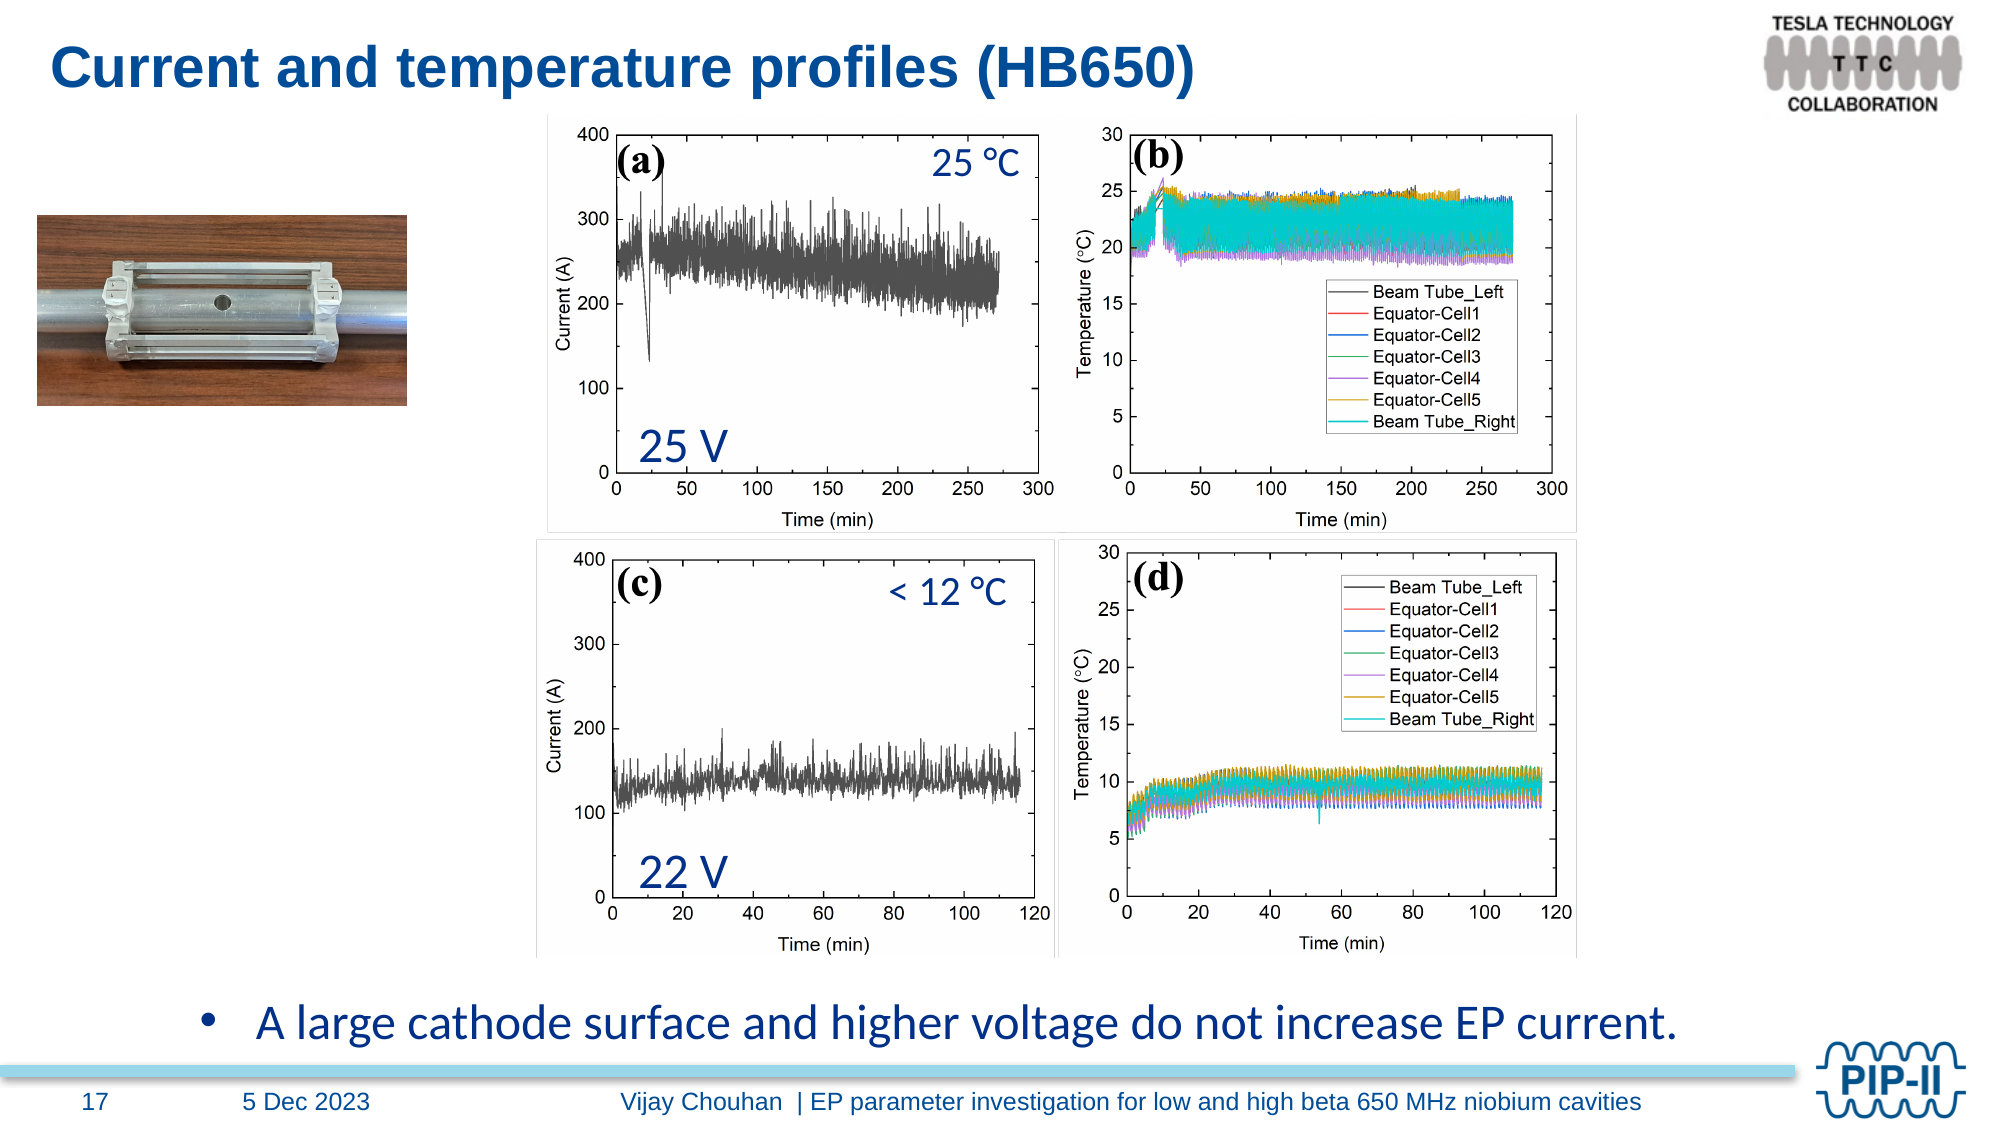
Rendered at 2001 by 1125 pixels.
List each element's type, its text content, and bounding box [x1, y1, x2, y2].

picture [1816, 1041, 1966, 1119]
picture [37, 215, 407, 406]
slide_number 17 [50, 1081, 141, 1121]
title Current and temperature profiles (HB650) [50, 29, 1950, 100]
picture [1760, 6, 1967, 123]
text_box A large cathode surface and higher voltage do not increase EP current. [184, 981, 1793, 1057]
footer Vijay Chouhan | EP parameter investigation for low and high beta 650 MHz niobium cavities [472, 1080, 1793, 1121]
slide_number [150, 1080, 464, 1121]
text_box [535, 111, 1577, 959]
